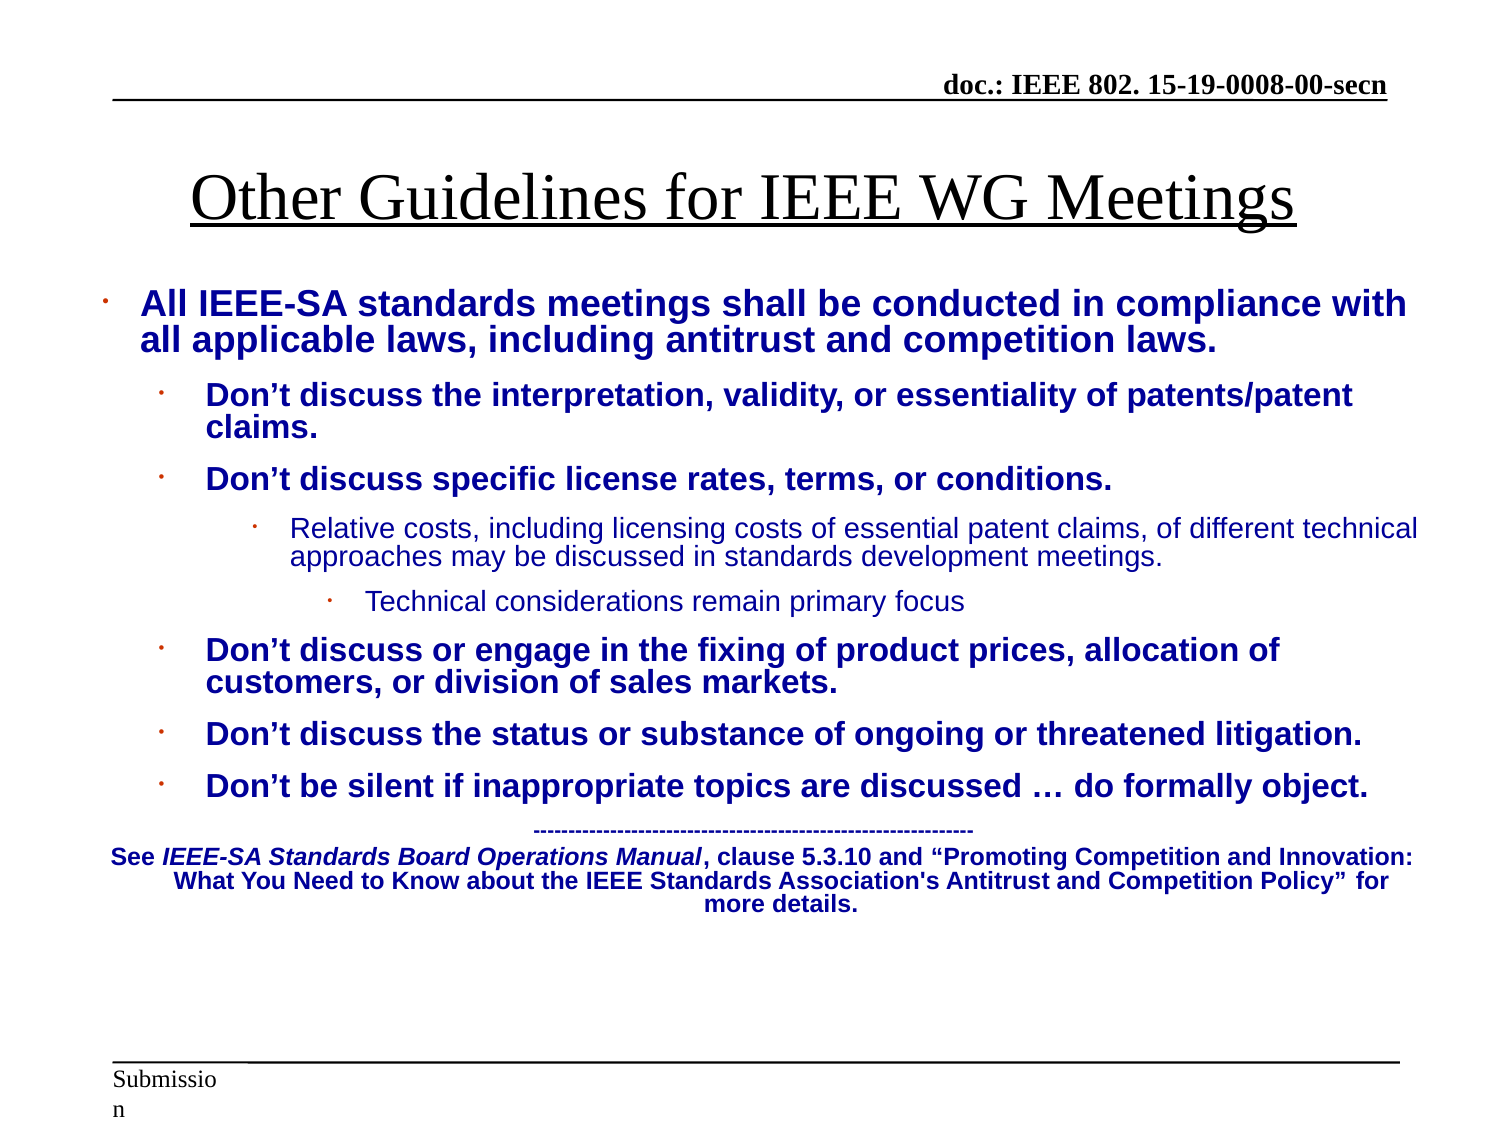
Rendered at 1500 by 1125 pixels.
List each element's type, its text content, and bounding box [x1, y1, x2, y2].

text_box All IEEE-SA standards meetings shall be conducted in compliance with all applicable laws, including antitrust and competition laws. Don’t discuss the interpretation, validity, or essentiality of patents/patent claims. Don’t discuss specific license rates, terms, or conditions. Relative costs, including licensing costs of essential patent claims, of different technical approaches may be discussed in standards development meetings. Technical considerations remain primary focus Don’t discuss or engage in the fixing of product prices, allocation of customers, or division of sales markets. Don’t discuss the status or substance of ongoing or threatened litigation. Don’t be silent if inappropriate topics are discussed … do formally object. --------------------------------------------------------------- See IEEE-SA Standards Board Operations Manual, clause 5.3.10 and “Promoting Competition and Innovation: What You Need to Know about the IEEE Standards Association's Antitrust and Competition Policy” for more details. [87, 255, 1438, 1106]
text_box [87, 37, 1438, 163]
title Other Guidelines for IEEE WG Meetings [50, 142, 1438, 243]
